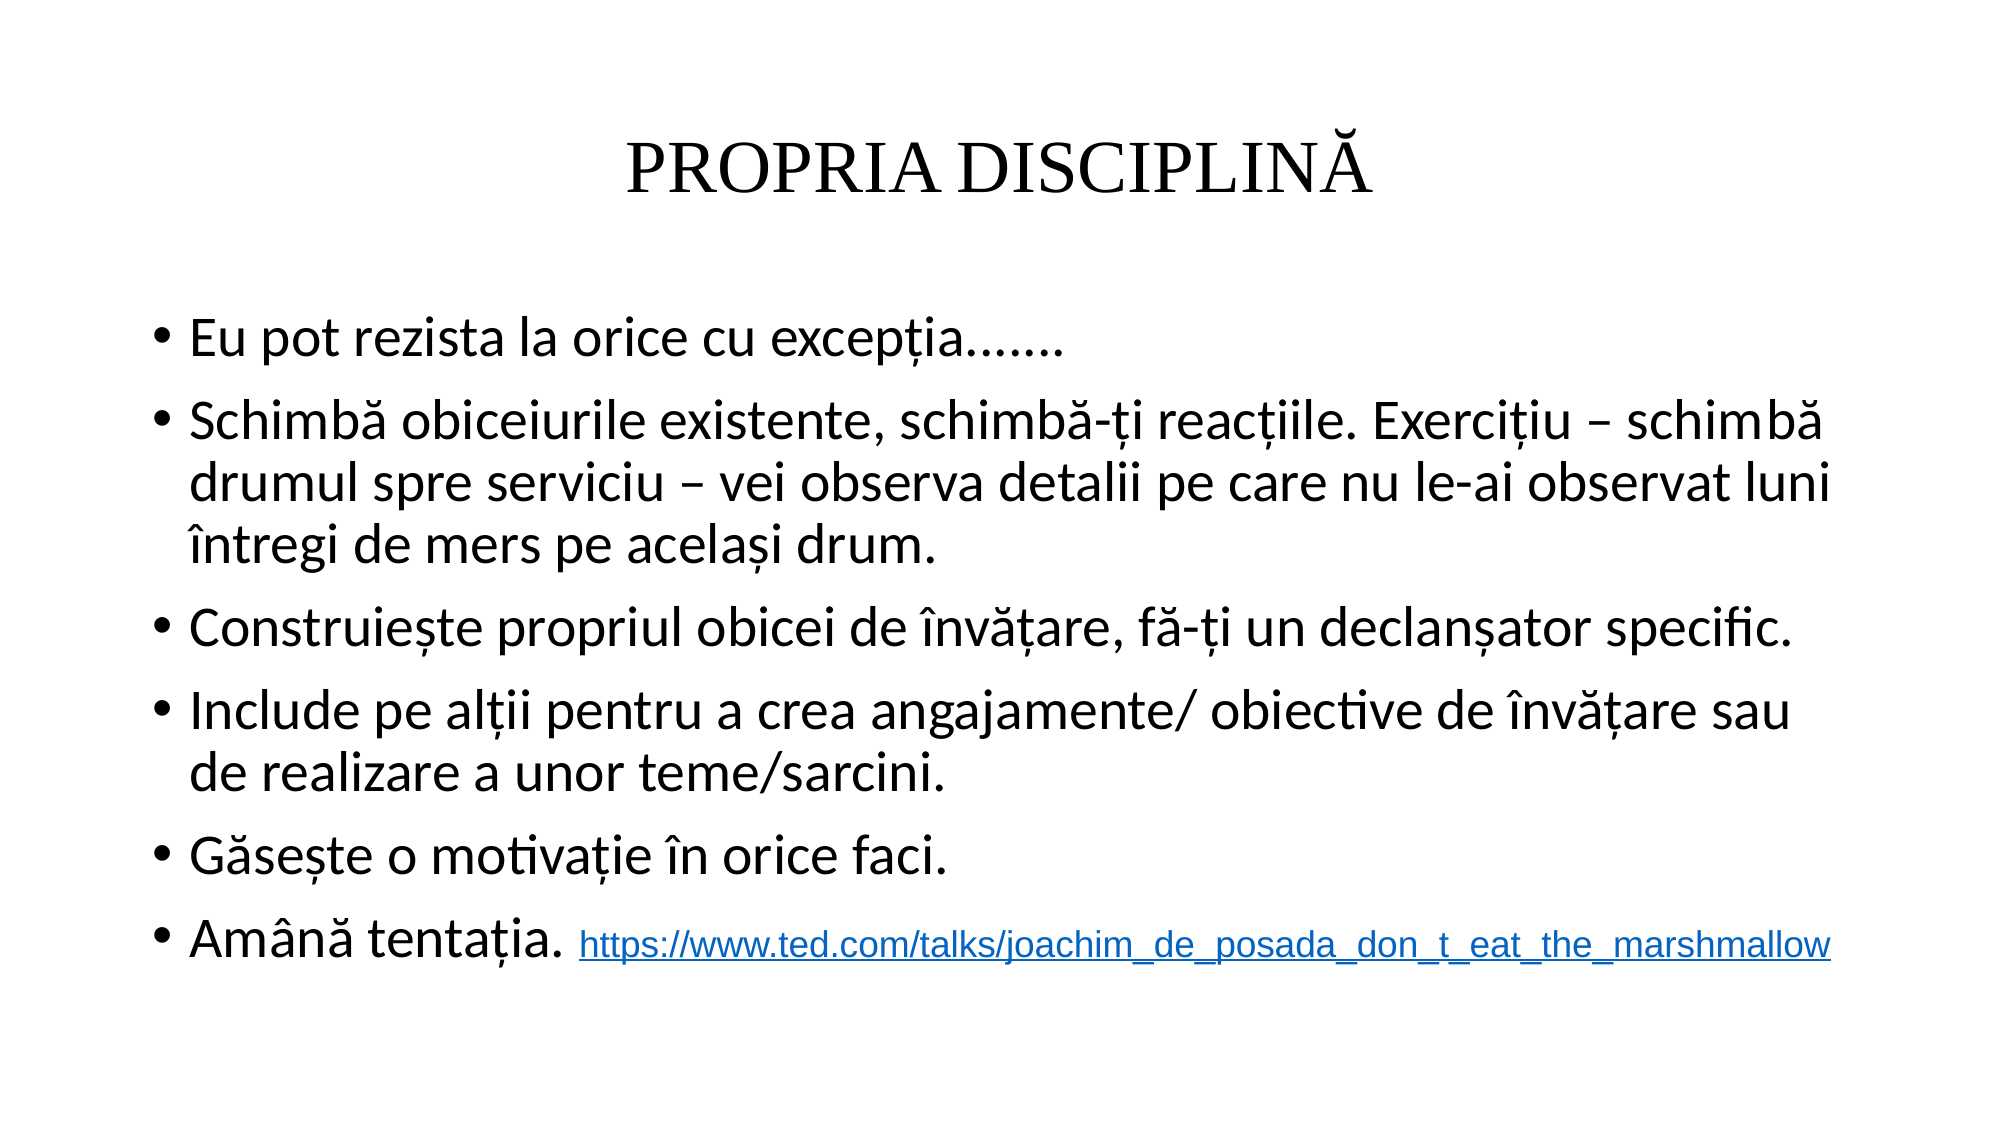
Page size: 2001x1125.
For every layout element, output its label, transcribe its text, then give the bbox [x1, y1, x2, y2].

list Eu pot rezista la orice cu excepția....... Schimbă obiceiurile existente, schimbă-ți reacțiile. Exercițiu – schimbă drumul spre serviciu – vei observa detalii pe care nu le-ai observat luni întregi de mers pe același drum. Construiește propriul obicei de învățare, fă-ți un declanșator specific. Include pe alții pentru a crea angajamente/ obiective de învățare sau de realizare a unor teme/sarcini. Găsește o motivație în orice faci. Amână tentația. https://www.ted.com/talks/joachim_de_posada_don_t_eat_the_marshmallow [137, 299, 1863, 1014]
title PROPRIA DISCIPLINĂ [137, 59, 1863, 278]
